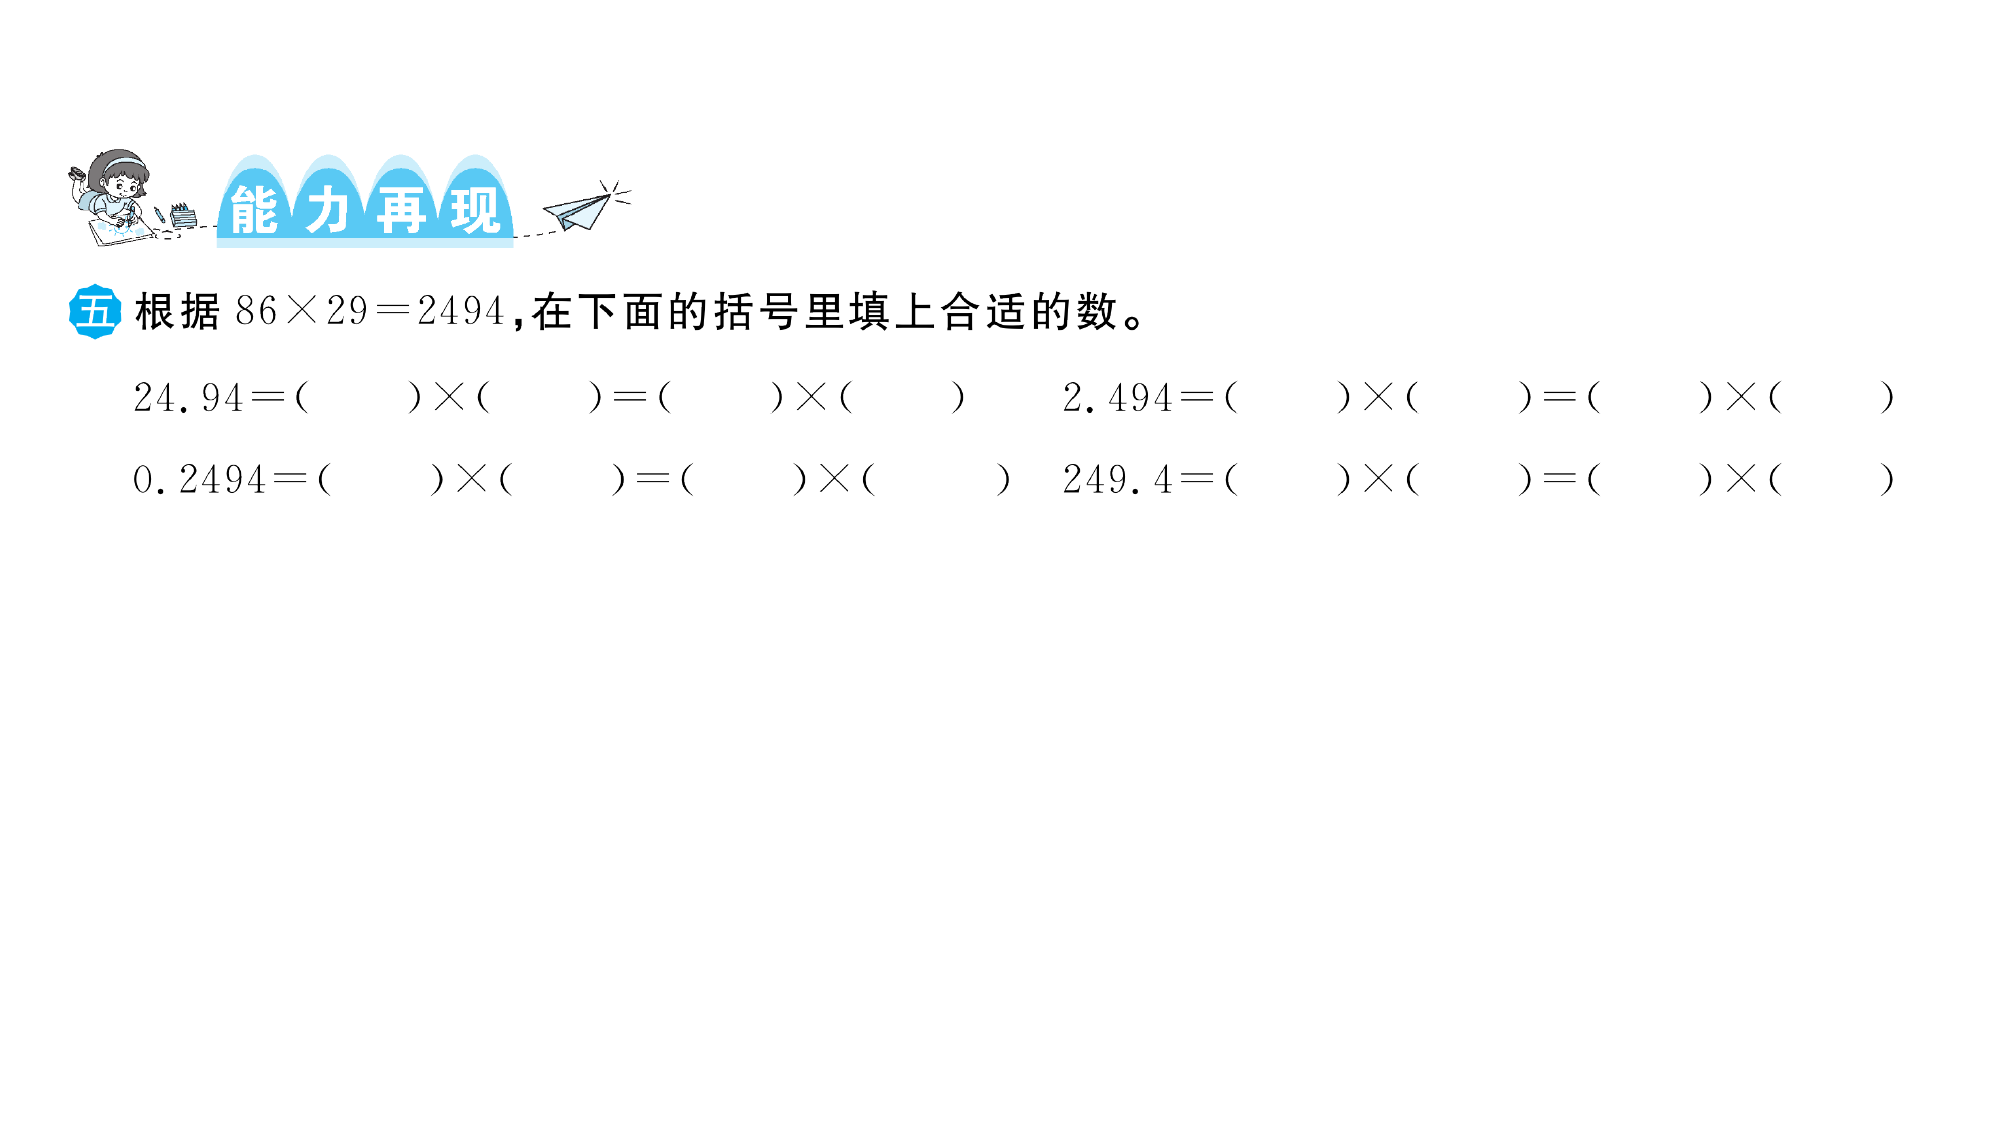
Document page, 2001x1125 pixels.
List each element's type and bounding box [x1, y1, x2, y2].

picture [64, 132, 1955, 511]
